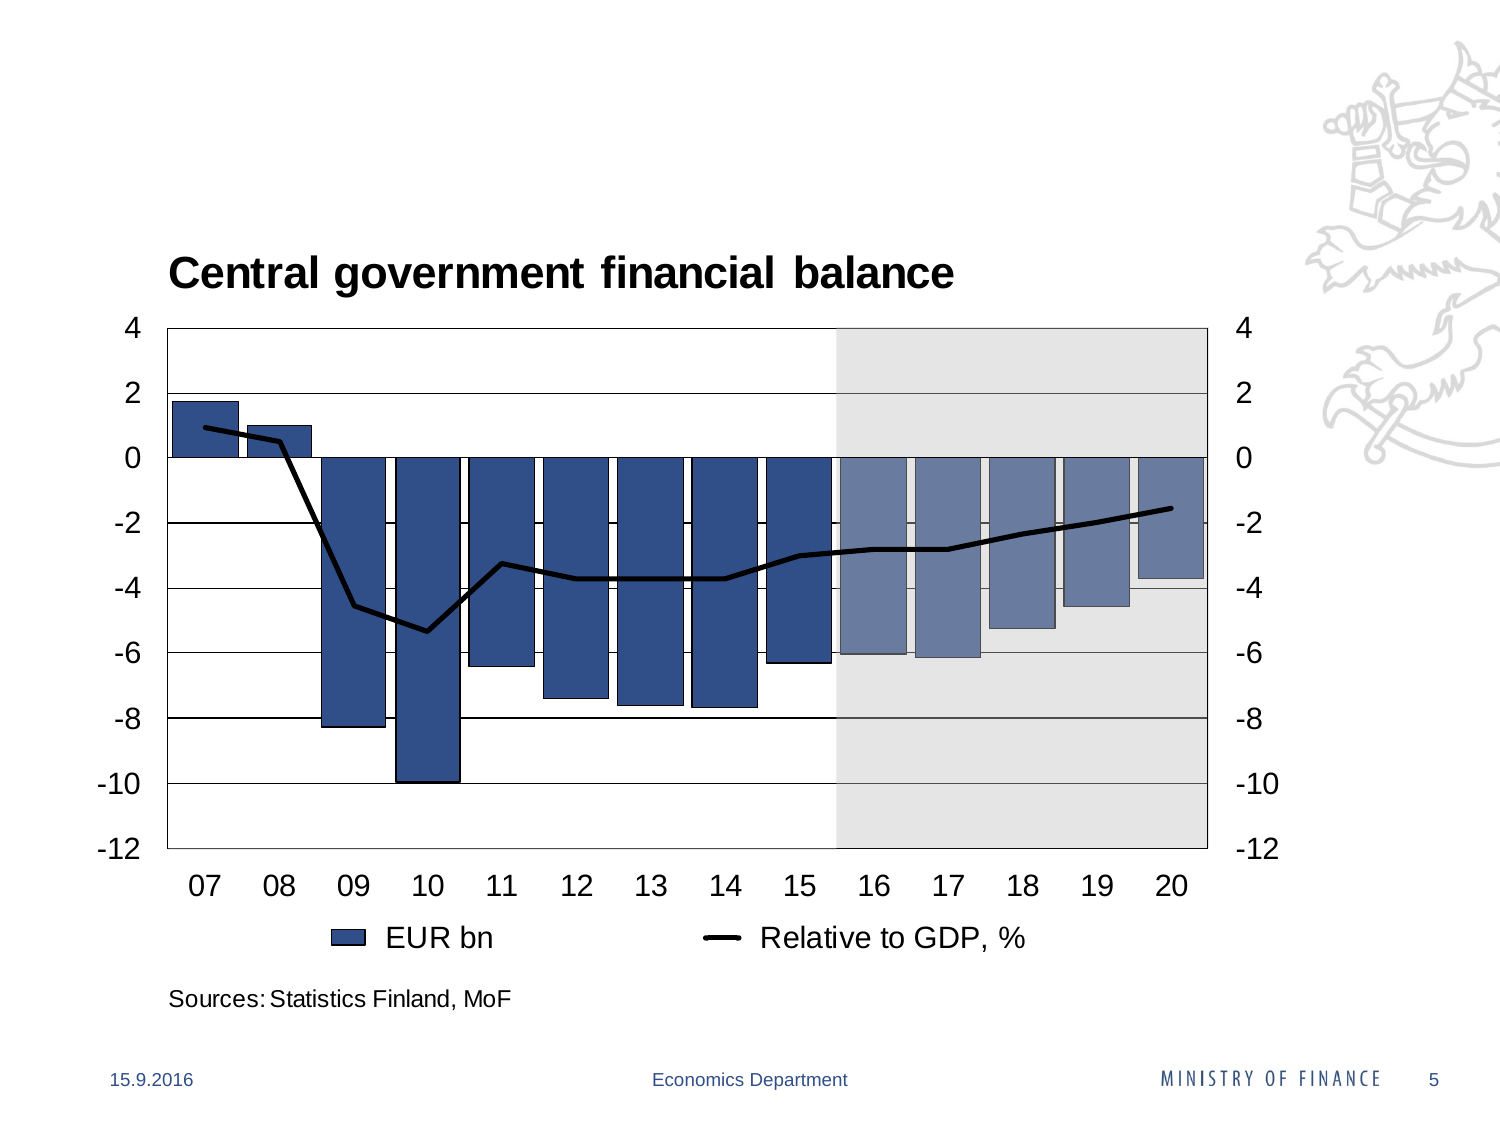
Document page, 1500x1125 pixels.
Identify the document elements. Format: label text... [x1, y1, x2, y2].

slide_number 5 [1376, 1054, 1455, 1103]
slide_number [94, 1065, 255, 1103]
picture [57, 0, 1500, 1057]
footer Economics Department [512, 1065, 988, 1103]
picture [1095, 1063, 1376, 1093]
